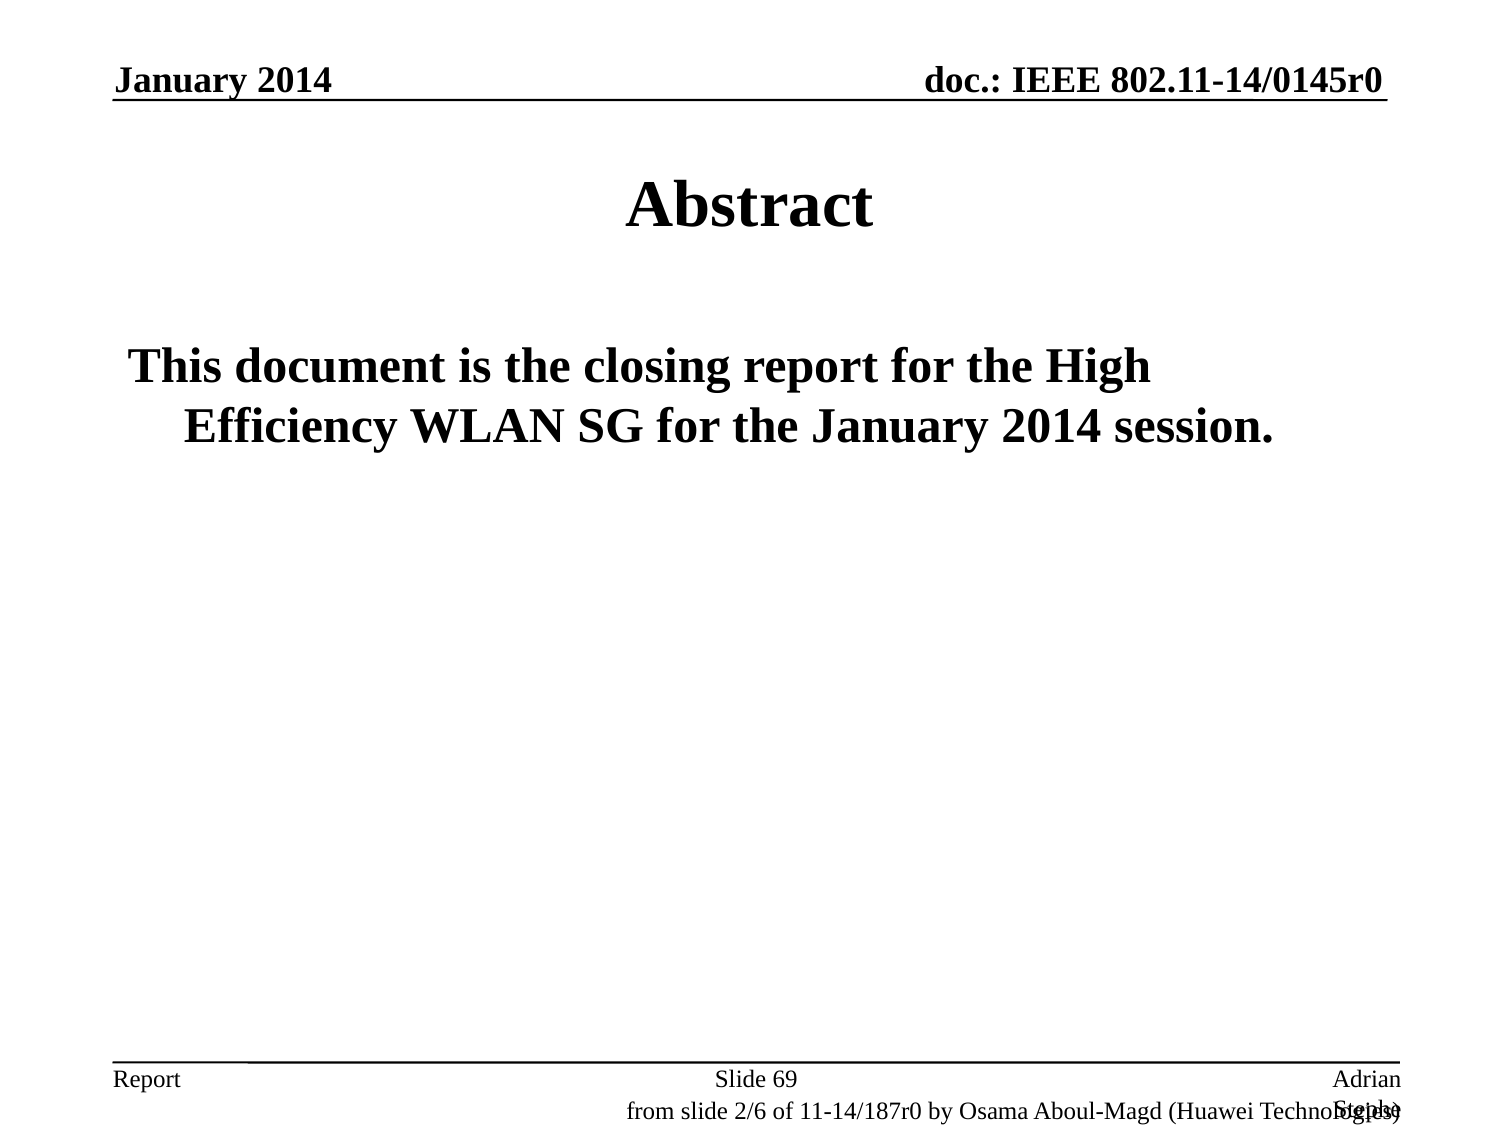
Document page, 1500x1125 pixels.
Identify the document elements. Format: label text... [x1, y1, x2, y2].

slide_number Slide 69 [712, 1061, 800, 1087]
text_box from slide 2/6 of 11-14/187r0 by Osama Aboul-Magd (Huawei Technologies) [343, 1087, 1417, 1125]
footer Adrian Stephens, Intel Corporation [1324, 1061, 1402, 1087]
list This document is the closing report for the High Efficiency WLAN SG for the January 2014 session. [112, 324, 1388, 1000]
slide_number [114, 54, 374, 101]
title Abstract [112, 112, 1388, 288]
